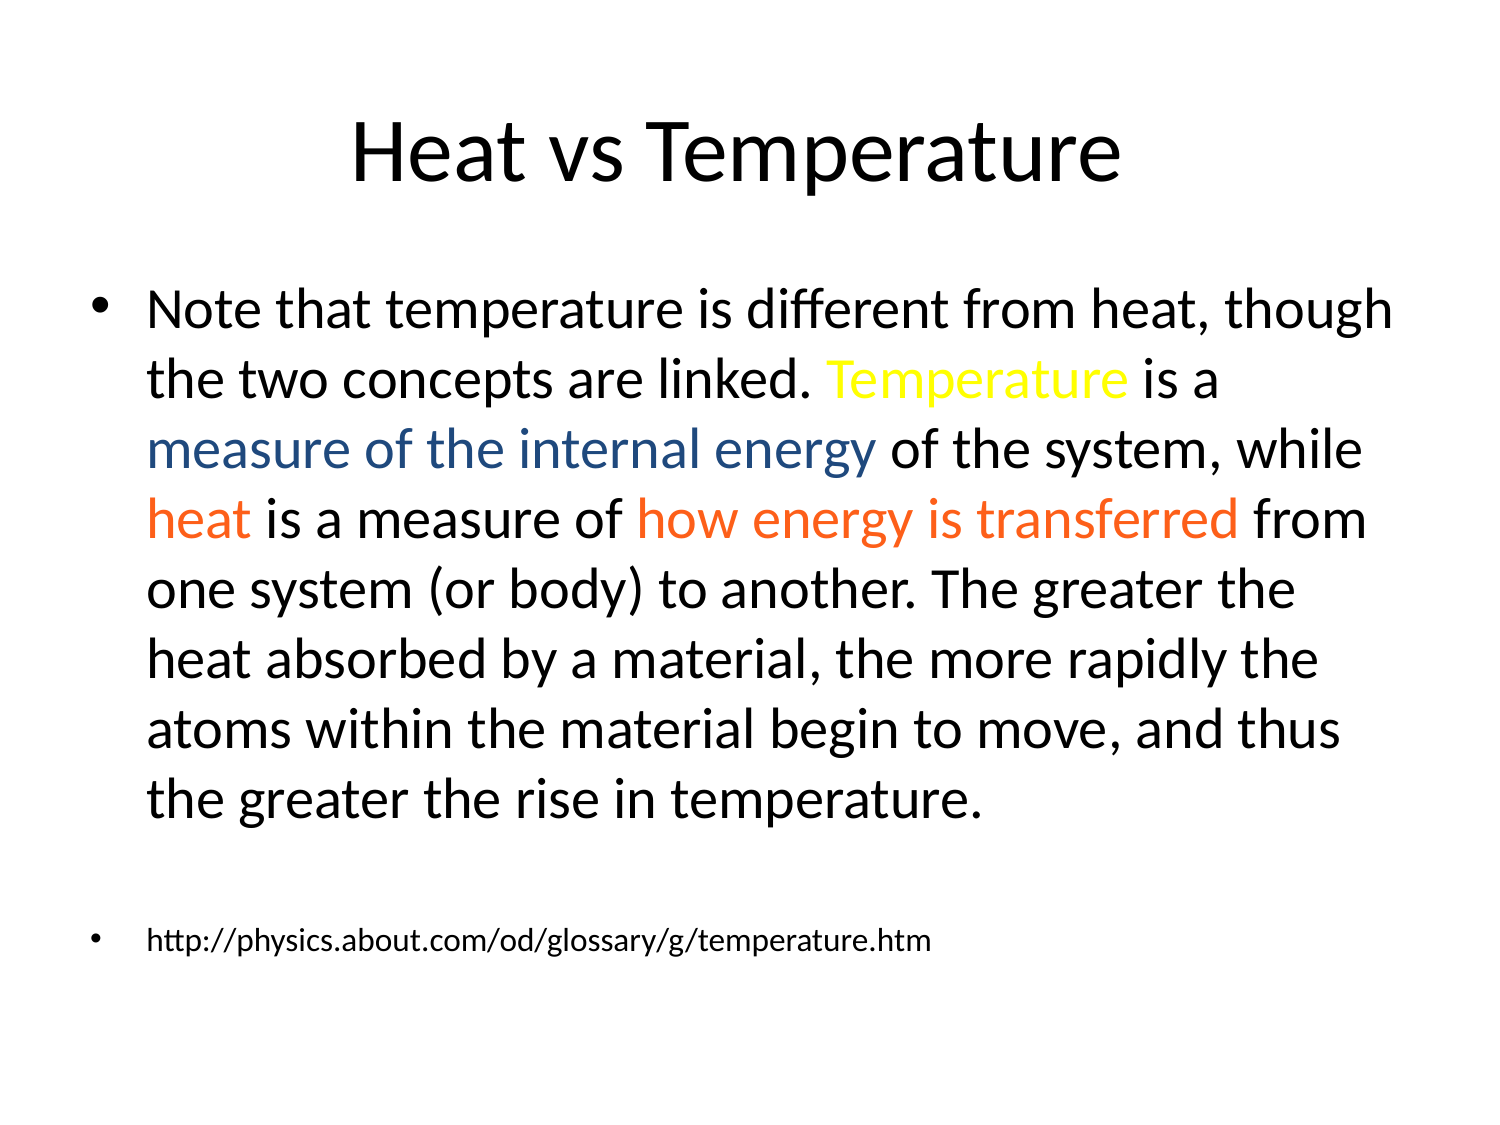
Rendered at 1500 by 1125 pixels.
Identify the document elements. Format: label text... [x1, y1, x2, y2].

title Heat vs Temperature [99, 80, 1376, 208]
list Note that temperature is different from heat, though the two concepts are linked. Temperature is a measure of the internal energy of the system, while heat is a measure of how energy is transferred from one system (or body) to another. The greater the heat absorbed by a material, the more rapidly the atoms within the material begin to move, and thus the greater the rise in temperature. http://physics.about.com/od/glossary/g/temperature.htm [74, 262, 1426, 1006]
